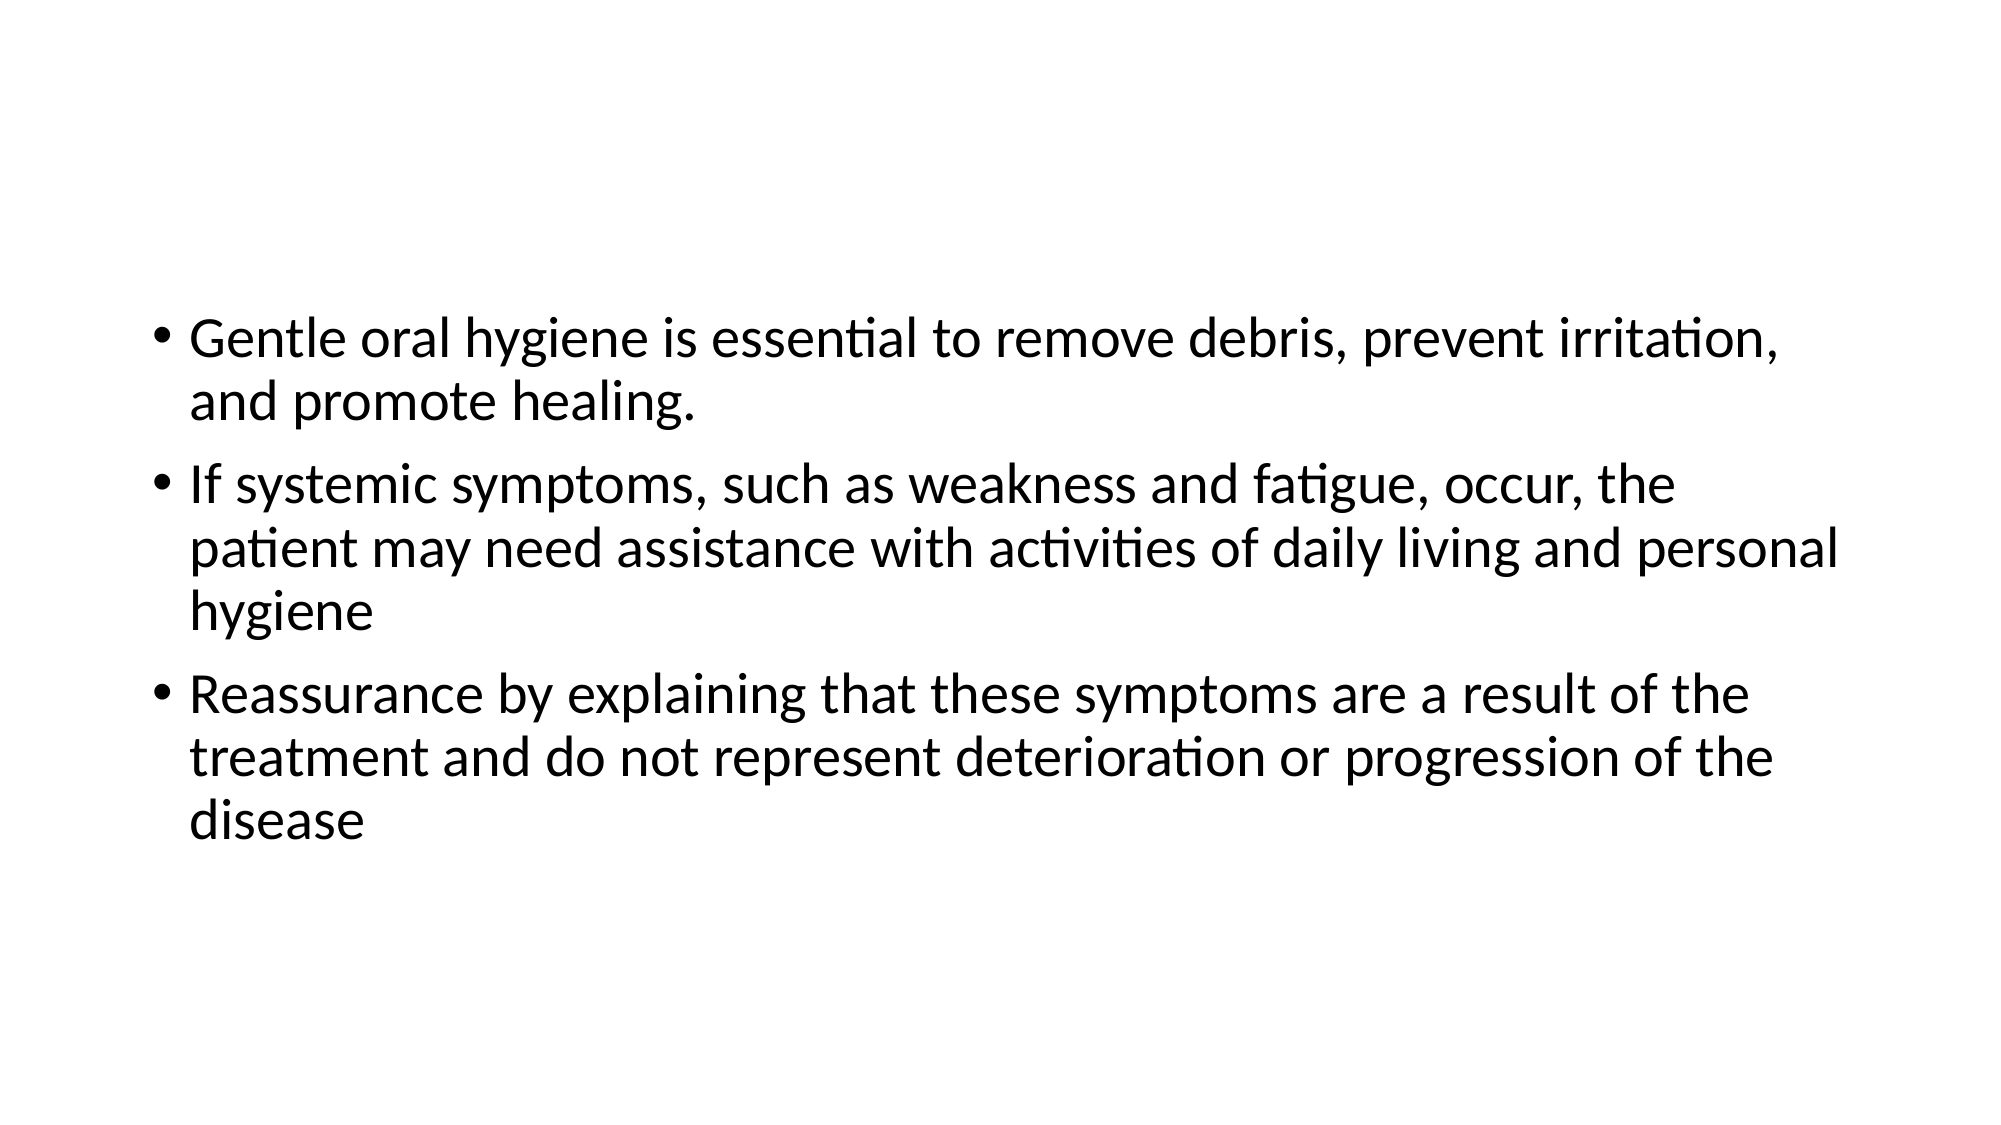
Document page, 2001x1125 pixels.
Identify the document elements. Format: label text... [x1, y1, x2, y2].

list Gentle oral hygiene is essential to remove debris, prevent irritation, and promote healing. If systemic symptoms, such as weakness and fatigue, occur, the patient may need assistance with activities of daily living and personal hygiene Reassurance by explaining that these symptoms are a result of the treatment and do not represent deterioration or progression of the disease [137, 299, 1863, 1014]
